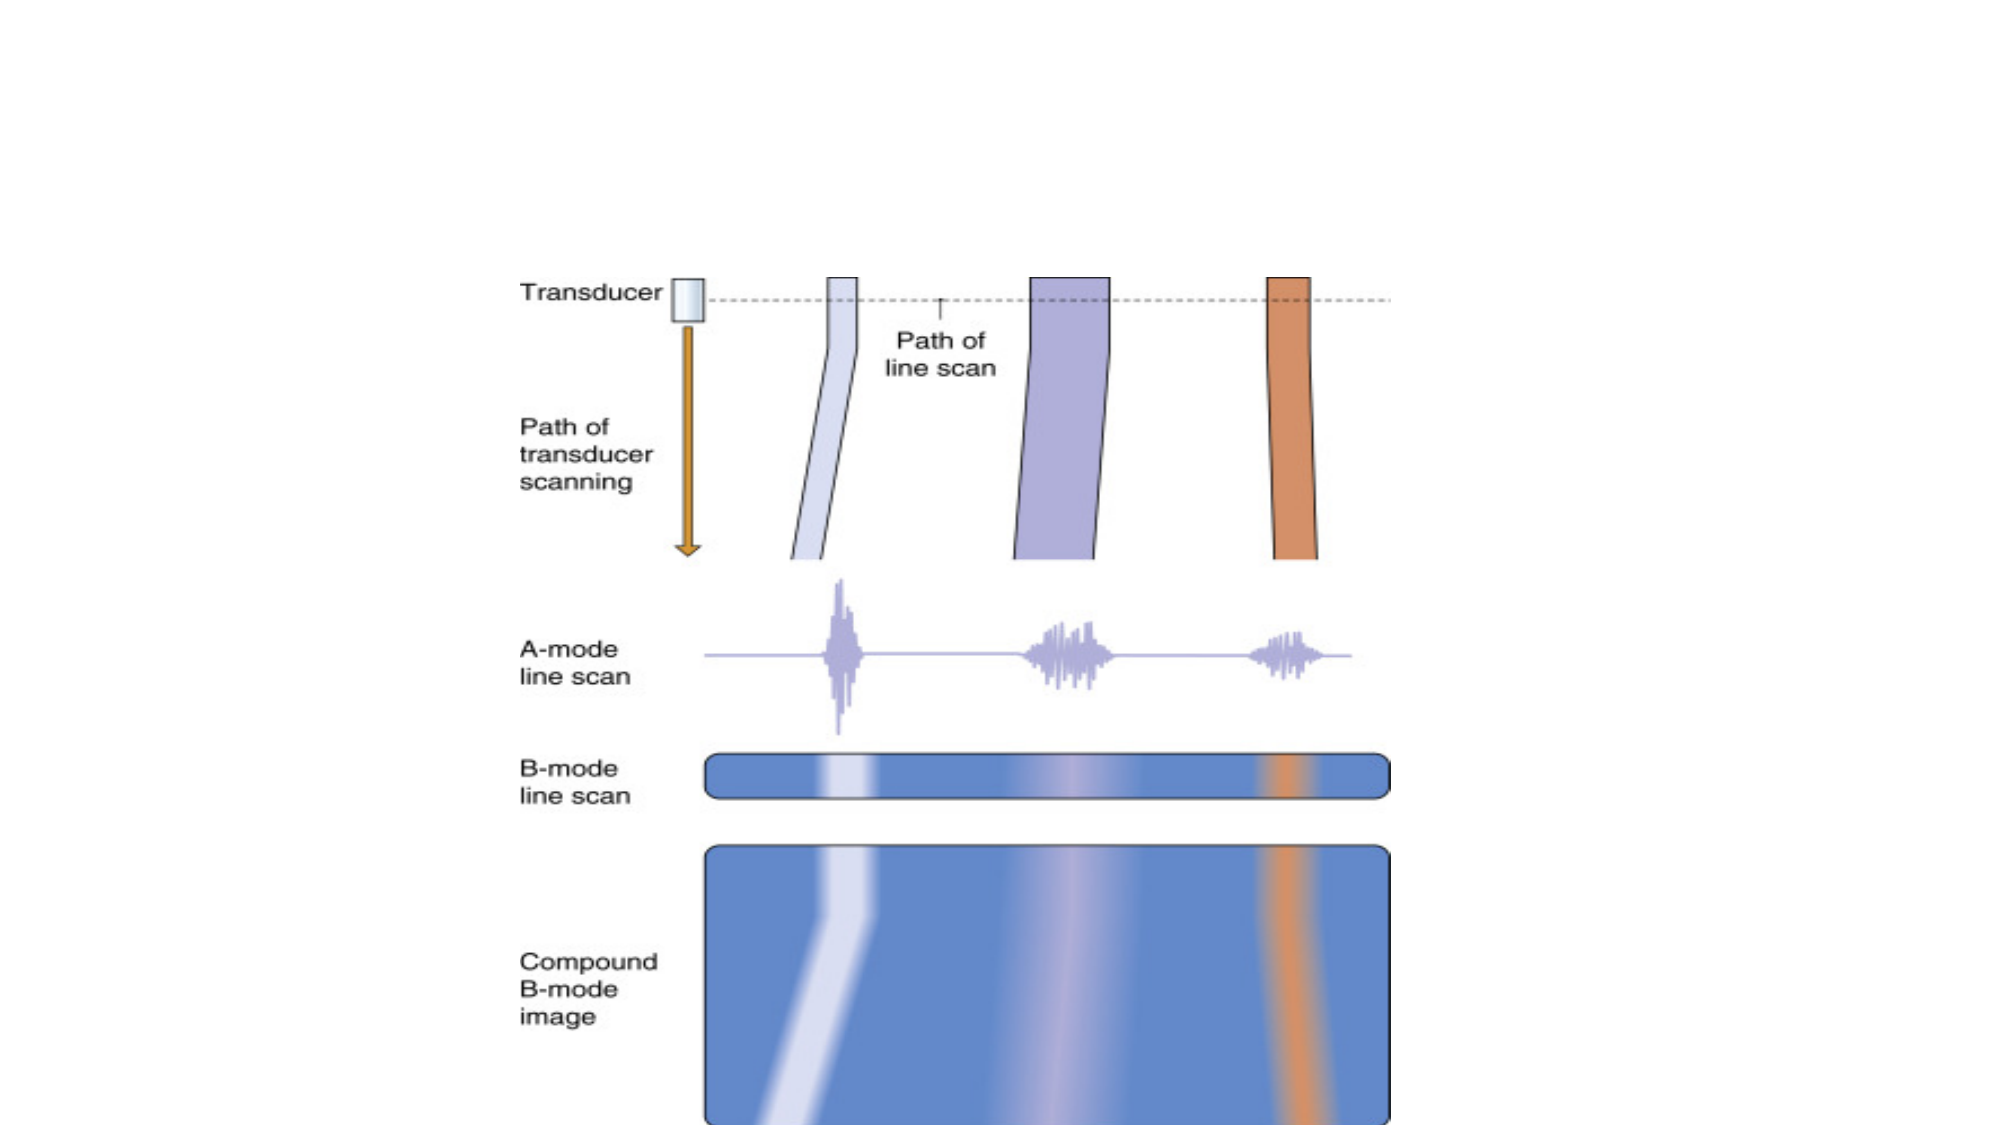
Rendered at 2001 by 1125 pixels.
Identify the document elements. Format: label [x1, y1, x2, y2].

list [520, 277, 1391, 1125]
